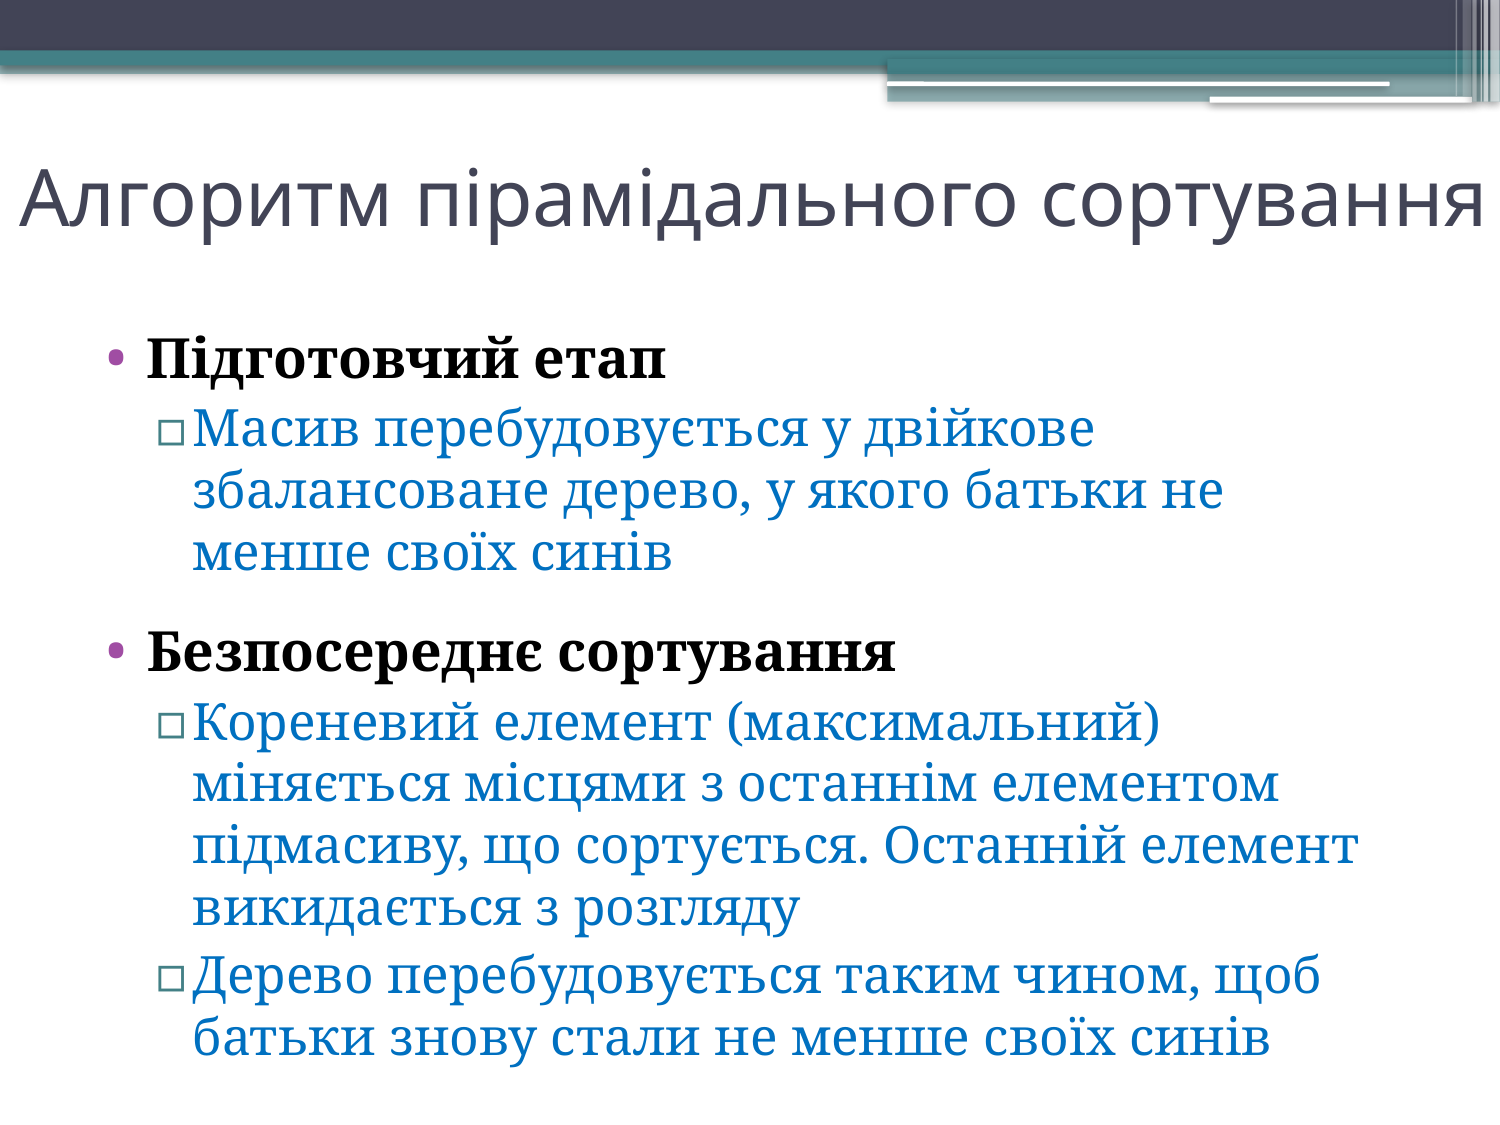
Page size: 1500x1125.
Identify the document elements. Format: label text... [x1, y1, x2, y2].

title Алгоритм пірамідального сортування [4, 107, 1500, 283]
list Підготовчий етап Масив перебудовується у двійкове збалансоване дерево, у якого батьки не менше своїх синів Безпосереднє сортування Кореневий елемент (максимальний) міняється місцями з останнім елементом підмасиву, що сортується. Останній елемент викидається з розгляду Дерево перебудовується таким чином, щоб батьки знову стали не менше своїх синів [75, 315, 1425, 1079]
